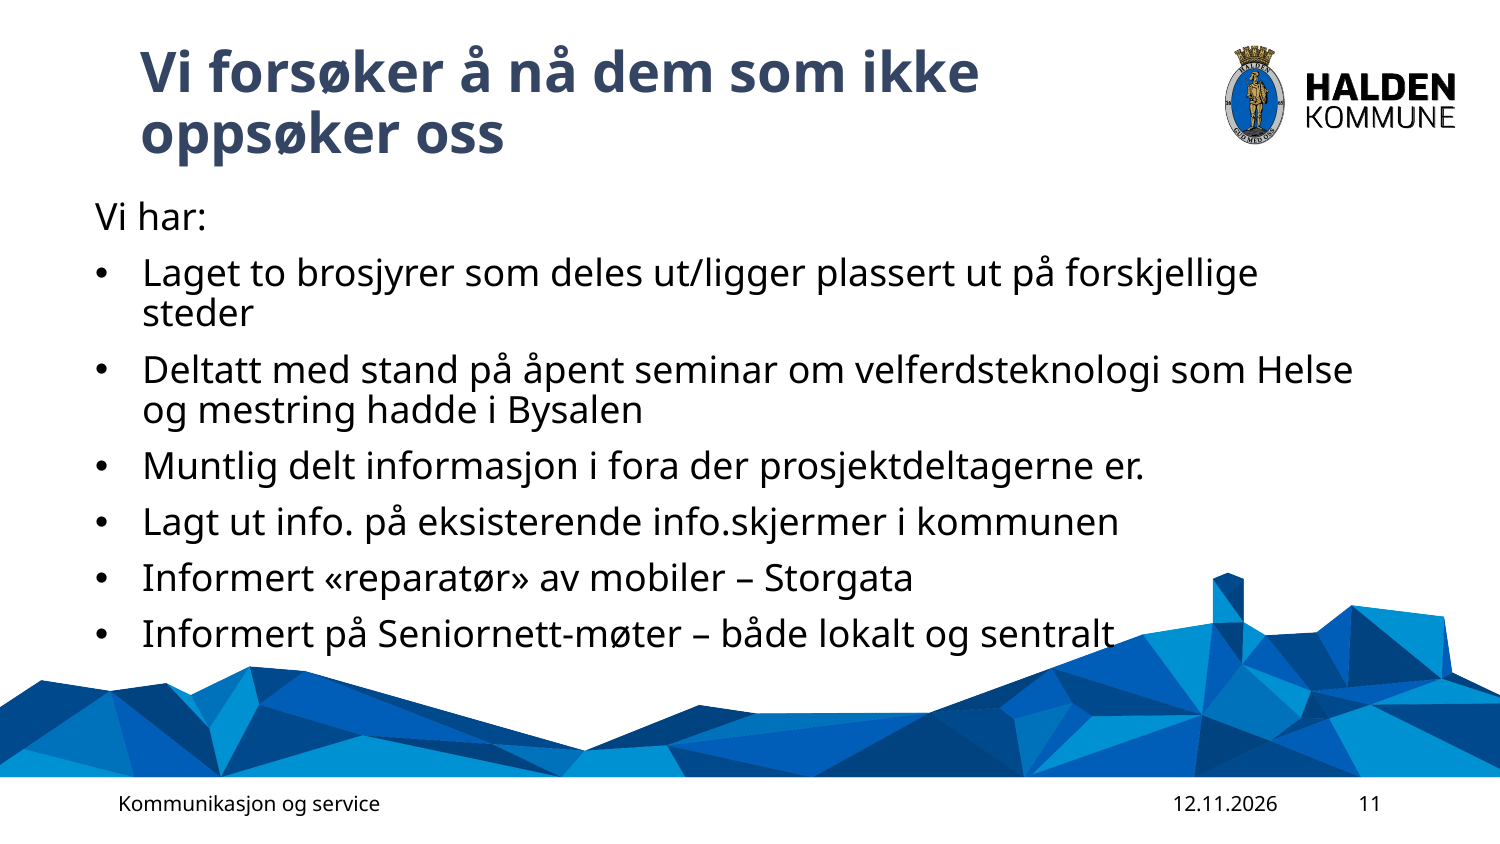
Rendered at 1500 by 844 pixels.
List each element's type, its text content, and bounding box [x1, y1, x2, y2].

text_box Vi har: Laget to brosjyrer som deles ut/ligger plassert ut på forskjellige steder Deltatt med stand på åpent seminar om velferdsteknologi som Helse og mestring hadde i Bysalen Muntlig delt informasjon i fora der prosjektdeltagerne er. Lagt ut info. på eksisterende info.skjermer i kommunen Informert «reparatør» av mobiler – Storgata Informert på Seniornett-møter – både lokalt og sentralt [80, 190, 1375, 377]
picture [1375, 704, 1500, 767]
footer Kommunikasjon og service [103, 782, 1004, 827]
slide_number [1059, 782, 1292, 827]
picture [0, 0, 1500, 844]
text_box Vi forsøker å nå dem som ikke oppsøker oss [125, 36, 1026, 173]
slide_number 11 [1292, 782, 1397, 827]
